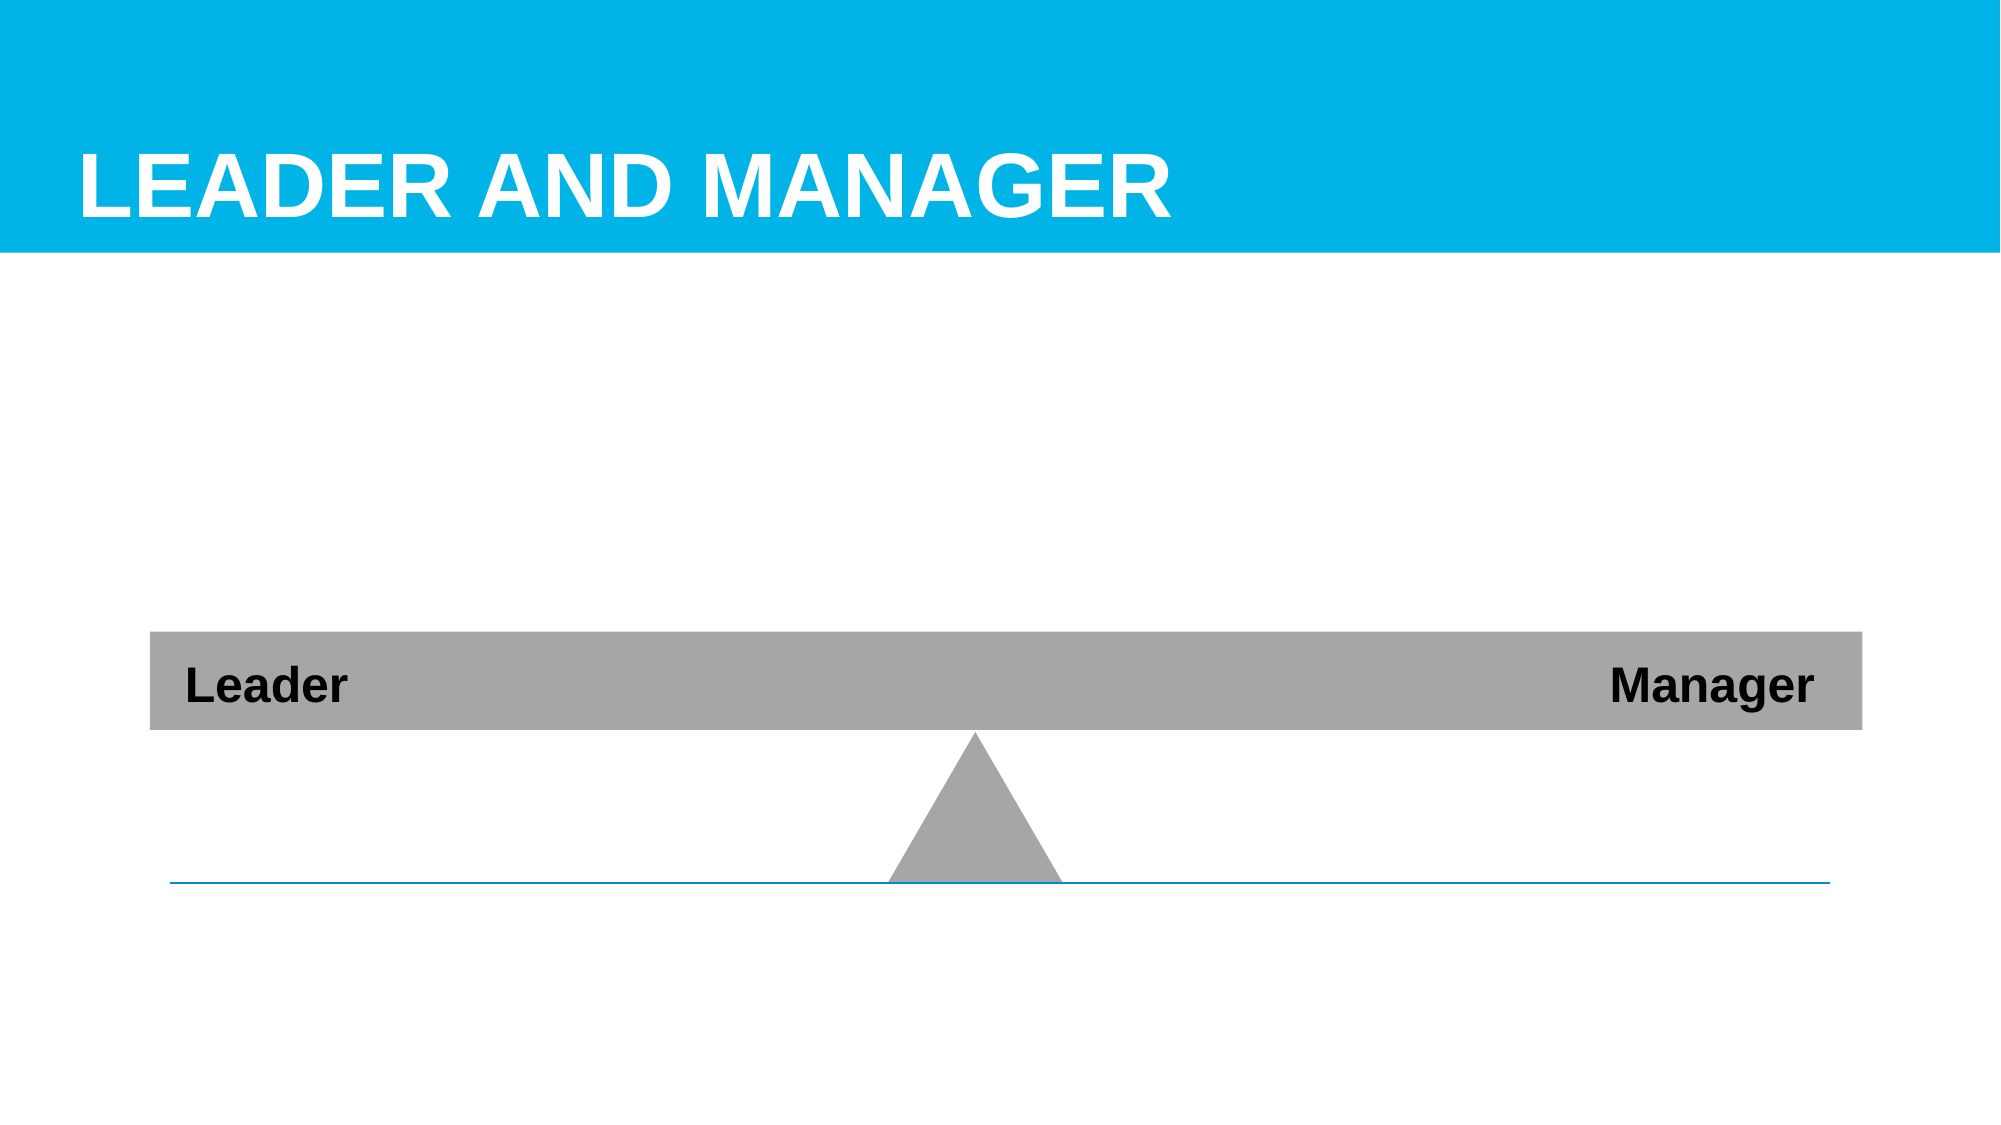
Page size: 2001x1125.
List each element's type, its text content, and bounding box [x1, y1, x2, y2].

title Leader AND Manager [62, 0, 1950, 253]
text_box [149, 631, 1863, 883]
